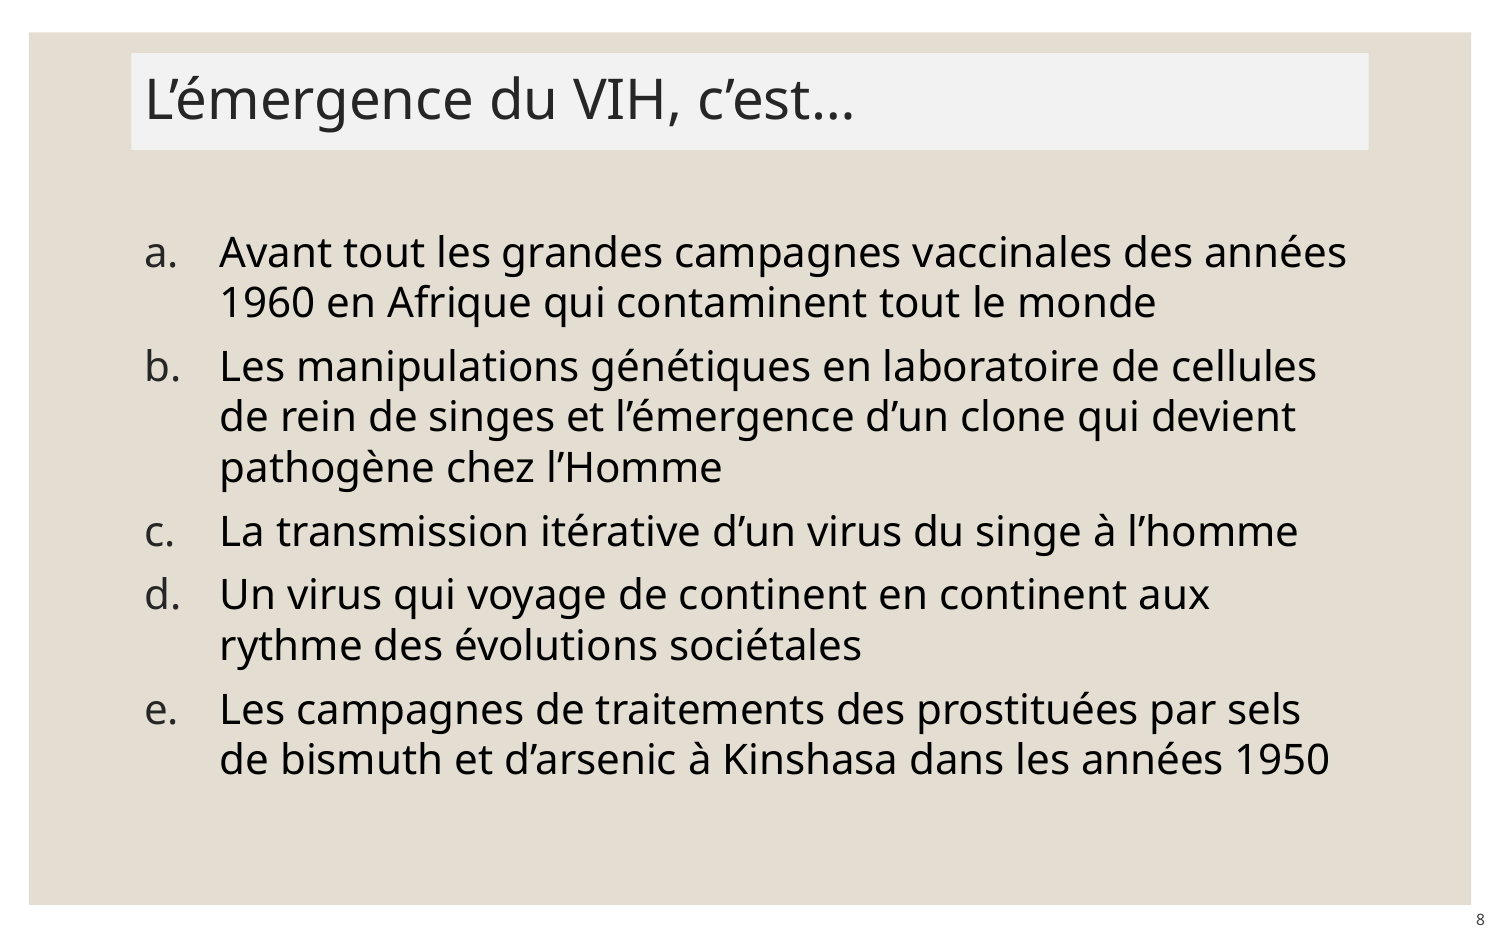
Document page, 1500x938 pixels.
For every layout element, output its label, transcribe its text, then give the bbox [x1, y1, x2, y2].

list Avant tout les grandes campagnes vaccinales des années 1960 en Afrique qui contaminent tout le monde Les manipulations génétiques en laboratoire de cellules de rein de singes et l’émergence d’un clone qui devient pathogène chez l’Homme La transmission itérative d’un virus du singe à l’homme Un virus qui voyage de continent en continent aux rythme des évolutions sociétales Les campagnes de traitements des prostituées par sels de bismuth et d’arsenic à Kinshasa dans les années 1950 [131, 218, 1369, 825]
slide_number 8 [1320, 900, 1500, 938]
title L’émergence du VIH, c’est… [131, 53, 1369, 150]
